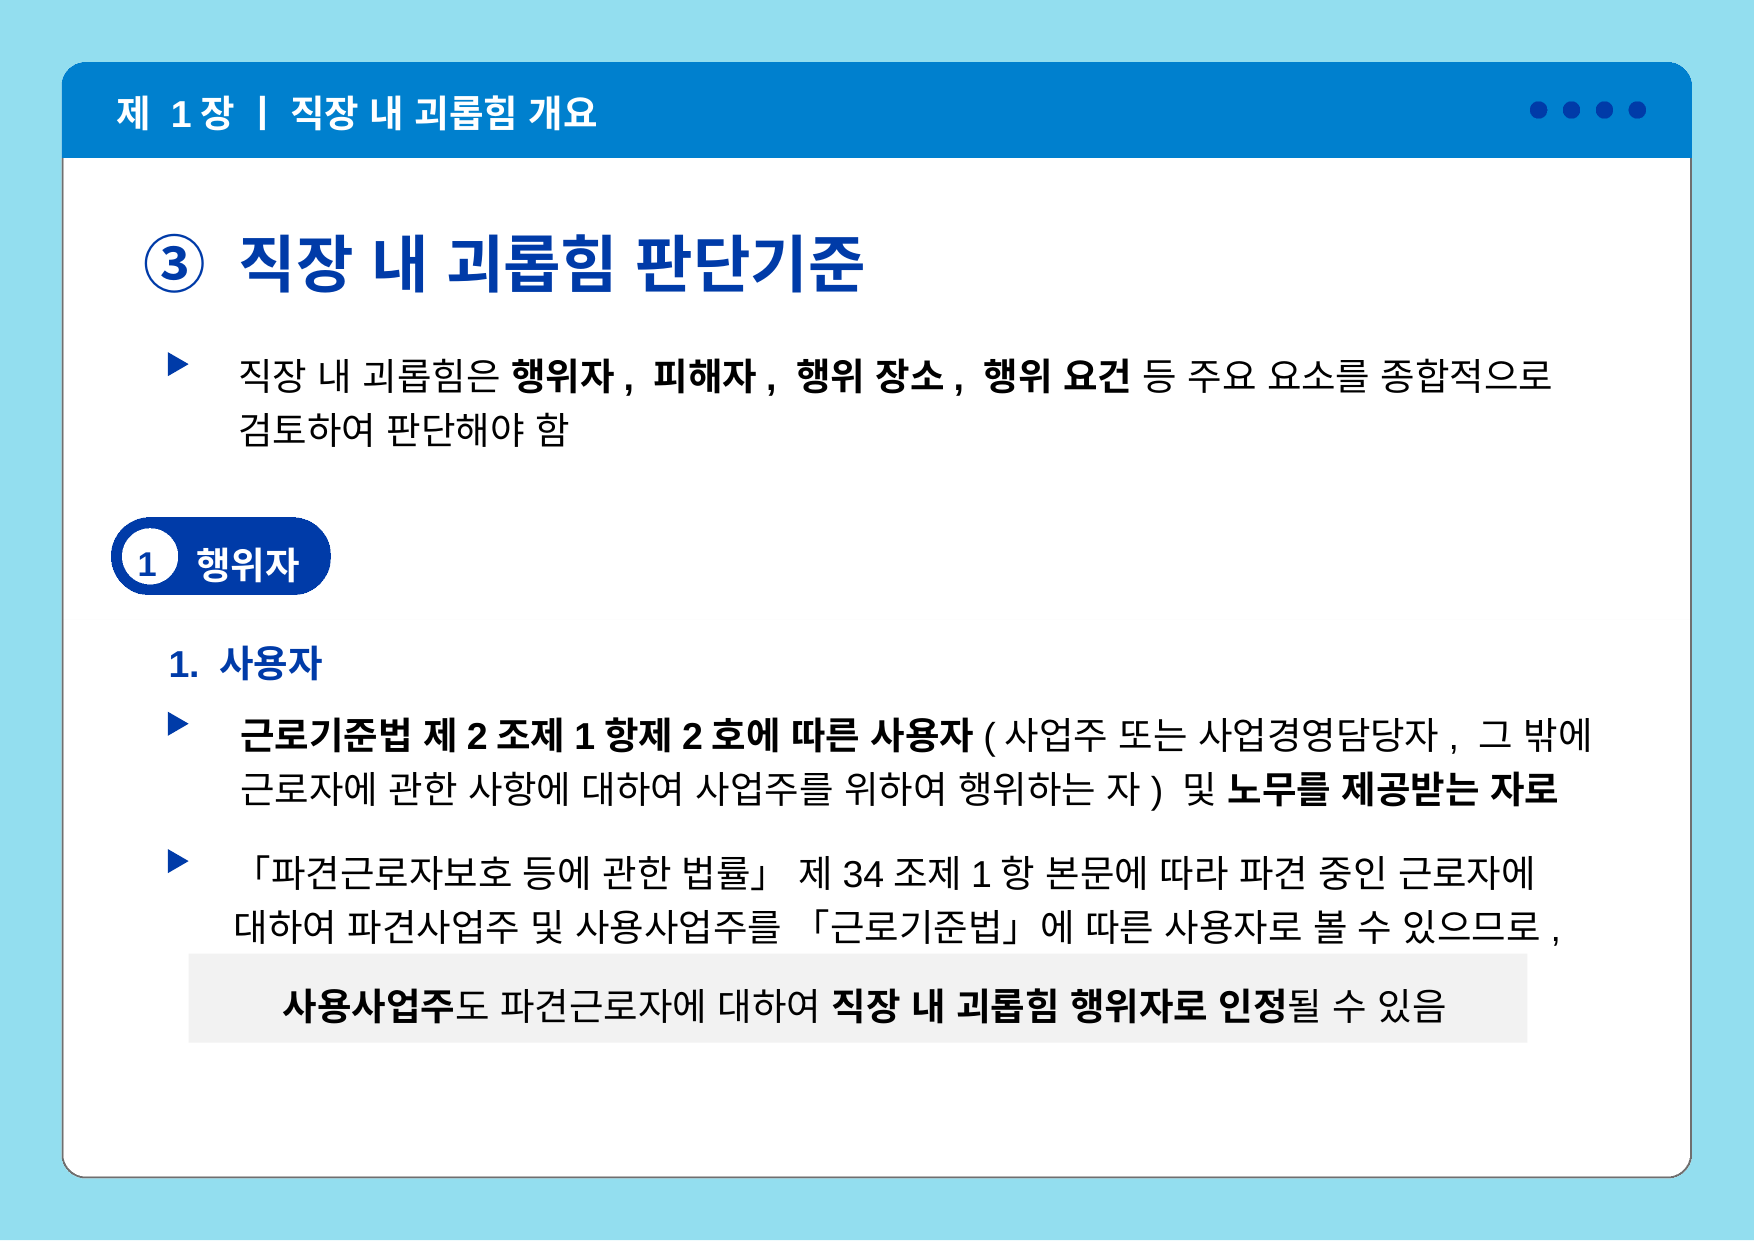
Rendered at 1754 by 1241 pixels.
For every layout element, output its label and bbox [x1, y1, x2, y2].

text_box [0, 0, 1754, 1241]
picture [52, 54, 1701, 1186]
